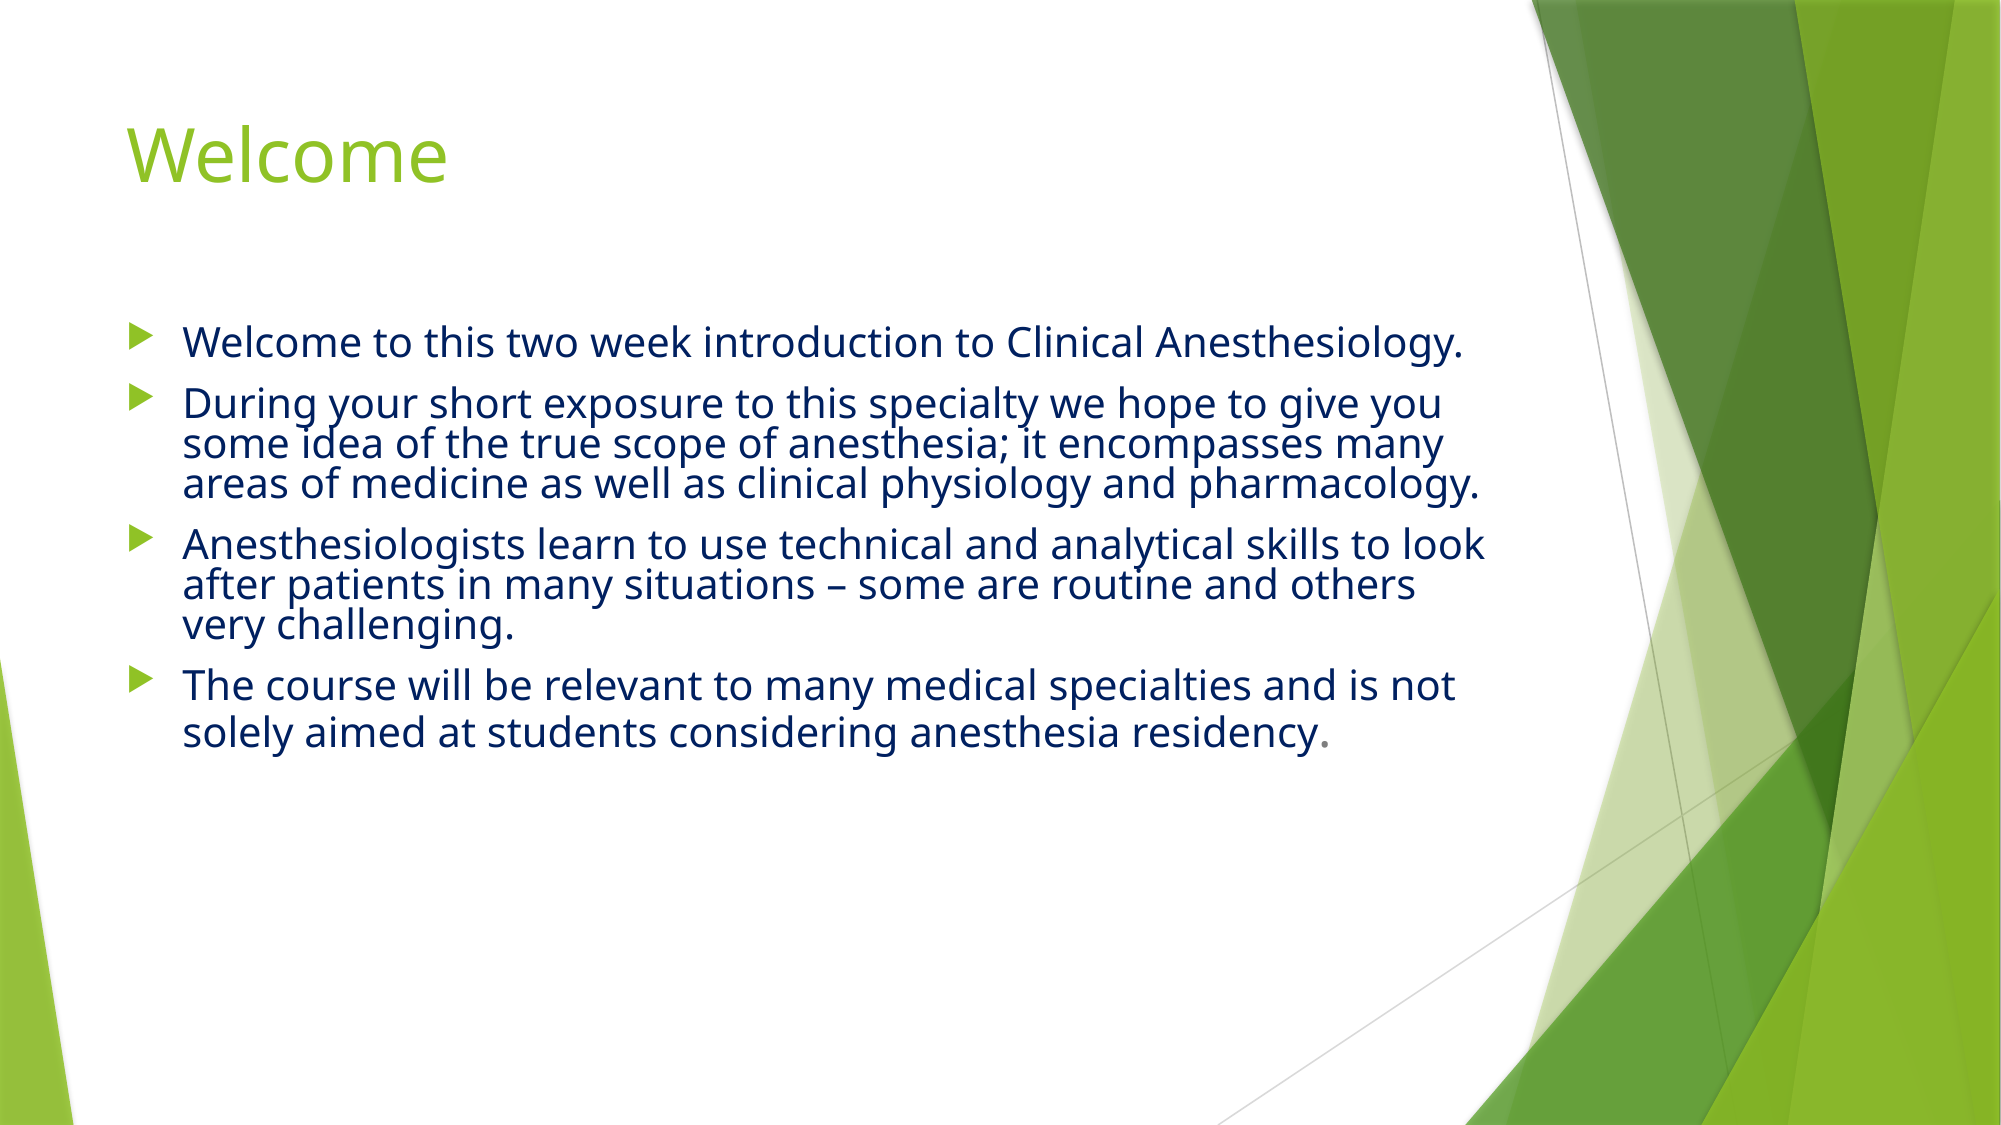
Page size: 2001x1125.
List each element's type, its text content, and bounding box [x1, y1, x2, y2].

title Welcome [111, 99, 1522, 247]
list Welcome to this two week introduction to Clinical Anesthesiology. During your short exposure to this specialty we hope to give you some idea of the true scope of anesthesia; it encompasses many areas of medicine as well as clinical physiology and pharmacology. Anesthesiologists learn to use technical and analytical skills to look after patients in many situations – some are routine and others very challenging. The course will be relevant to many medical specialties and is not solely aimed at students considering anesthesia residency. [111, 247, 1522, 992]
